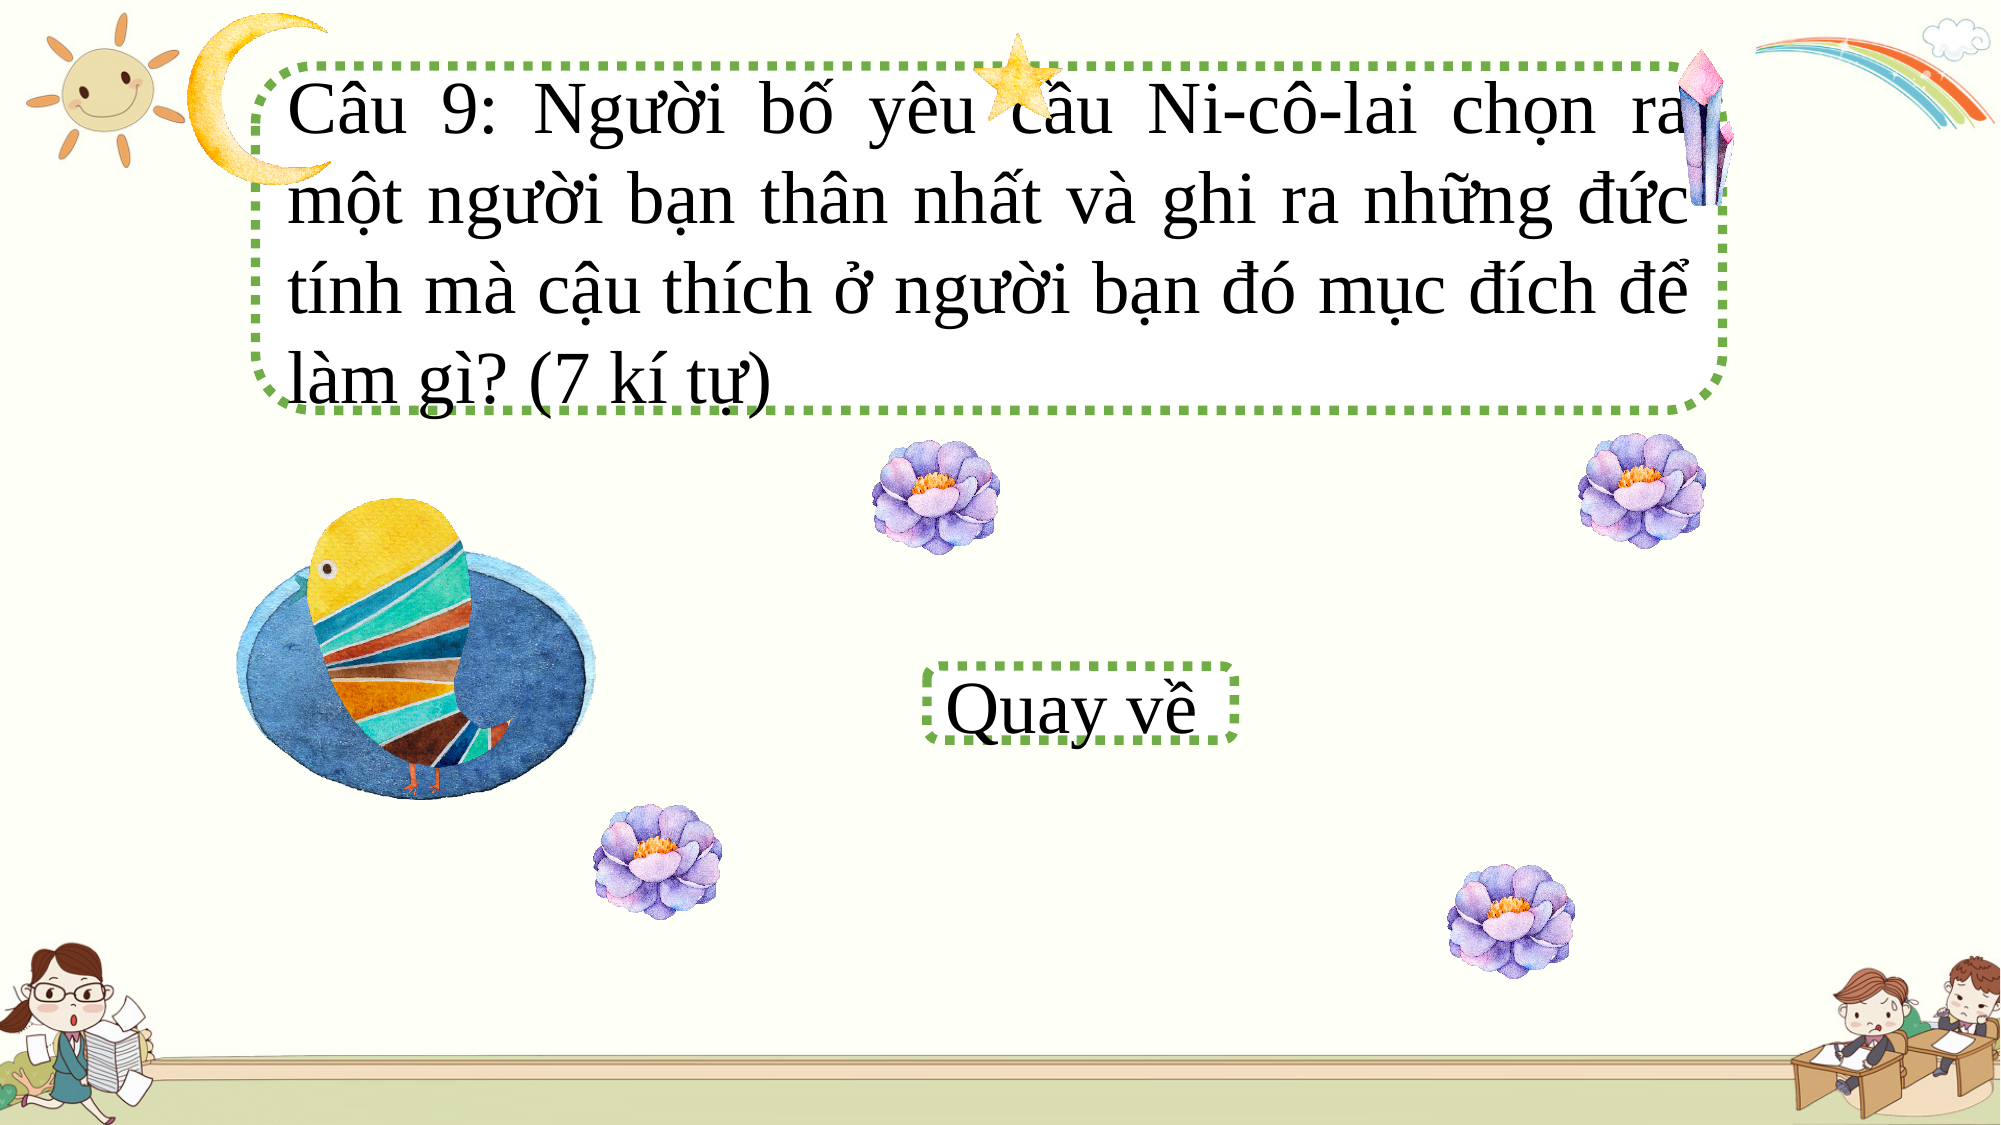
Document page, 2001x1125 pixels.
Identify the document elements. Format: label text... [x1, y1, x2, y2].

picture [0, 0, 2001, 1125]
text_box Quay về [925, 664, 1236, 742]
text_box Câu 9: Người bố yêu cầu Ni-cô-lai chọn ra một người bạn thân nhất và ghi ra những đức tính mà cậu thích ở người bạn đó mục đích để làm gì? (7 kí tự) [254, 64, 1724, 412]
